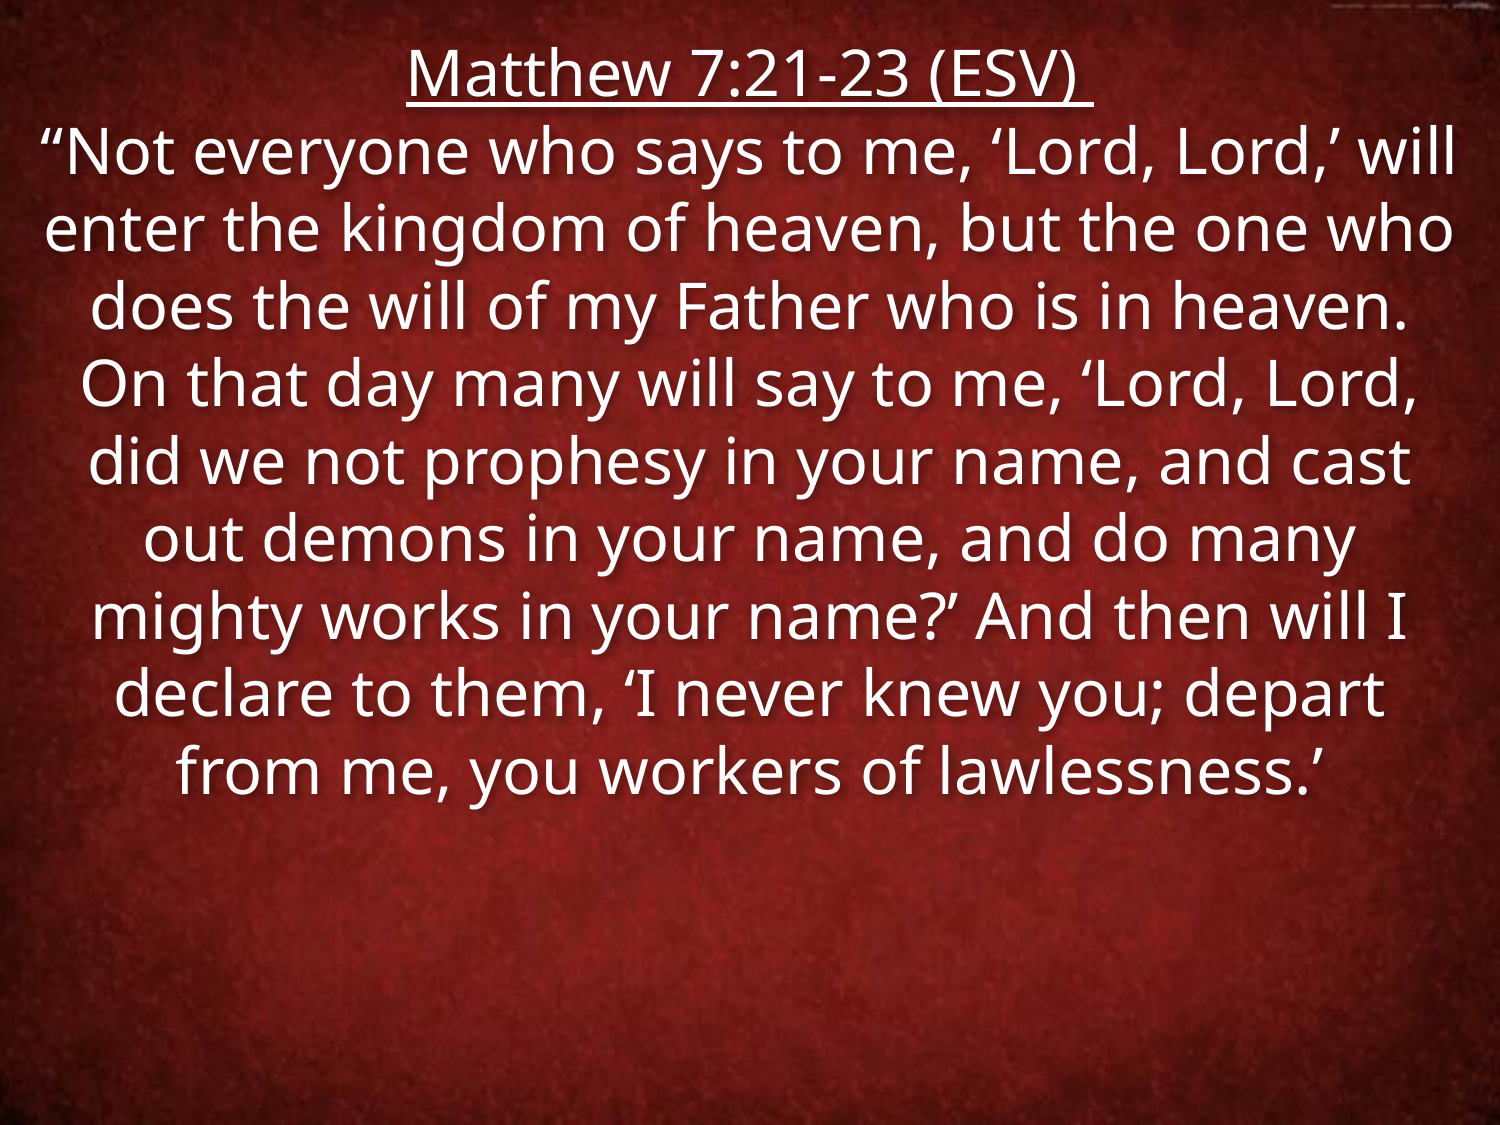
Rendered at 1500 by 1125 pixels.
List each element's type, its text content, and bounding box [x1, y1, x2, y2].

picture [0, 0, 1500, 1125]
text_box Matthew 7:21-23 (ESV) “Not everyone who says to me, ‘Lord, Lord,’ will enter the kingdom of heaven, but the one who does the will of my Father who is in heaven. On that day many will say to me, ‘Lord, Lord, did we not prophesy in your name, and cast out demons in your name, and do many mighty works in your name?’ And then will I declare to them, ‘I never knew you; depart from me, you workers of lawlessness.’ [24, 24, 1475, 815]
